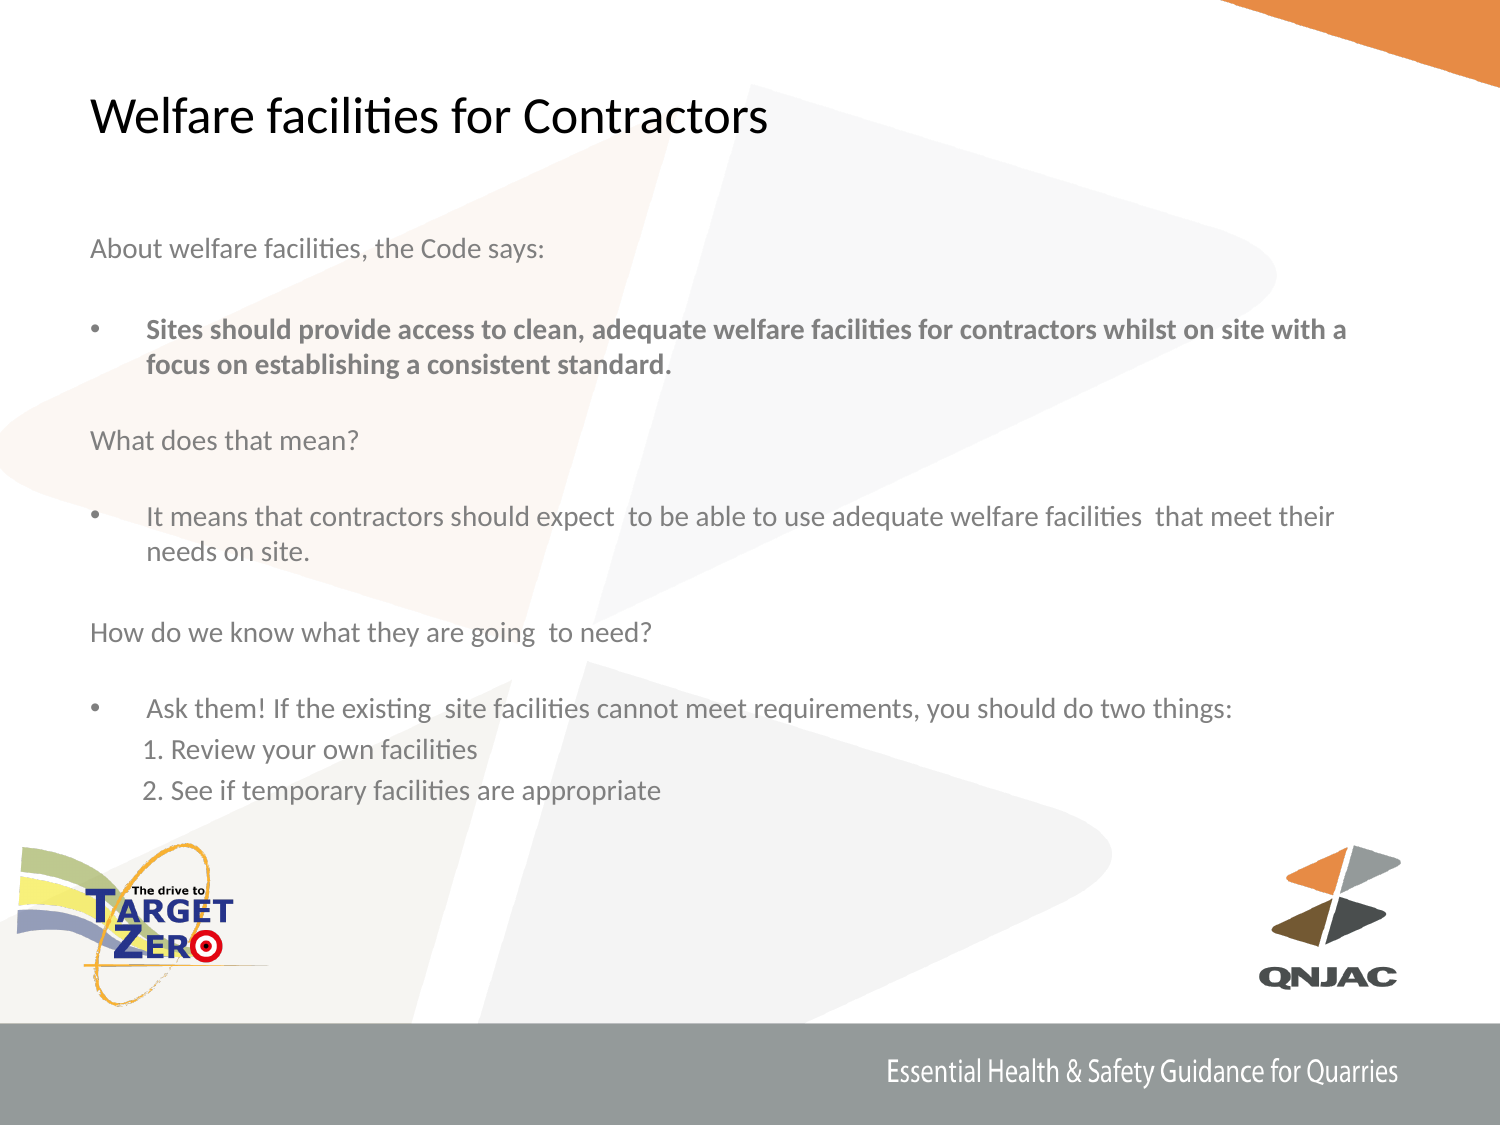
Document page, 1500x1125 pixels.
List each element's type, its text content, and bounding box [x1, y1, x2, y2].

title Welfare facilities for Contractors [75, 105, 1425, 183]
list About welfare facilities, the Code says: Sites should provide access to clean, adequate welfare facilities for contractors whilst on site with a focus on establishing a consistent standard. What does that mean? It means that contractors should expect to be able to use adequate welfare facilities that meet their needs on site. How do we know what they are going to need? Ask them! If the existing site facilities cannot meet requirements, you should do two things: 1. Review your own facilities 2. See if temporary facilities are appropriate [75, 221, 1425, 931]
picture [0, 0, 1500, 1125]
